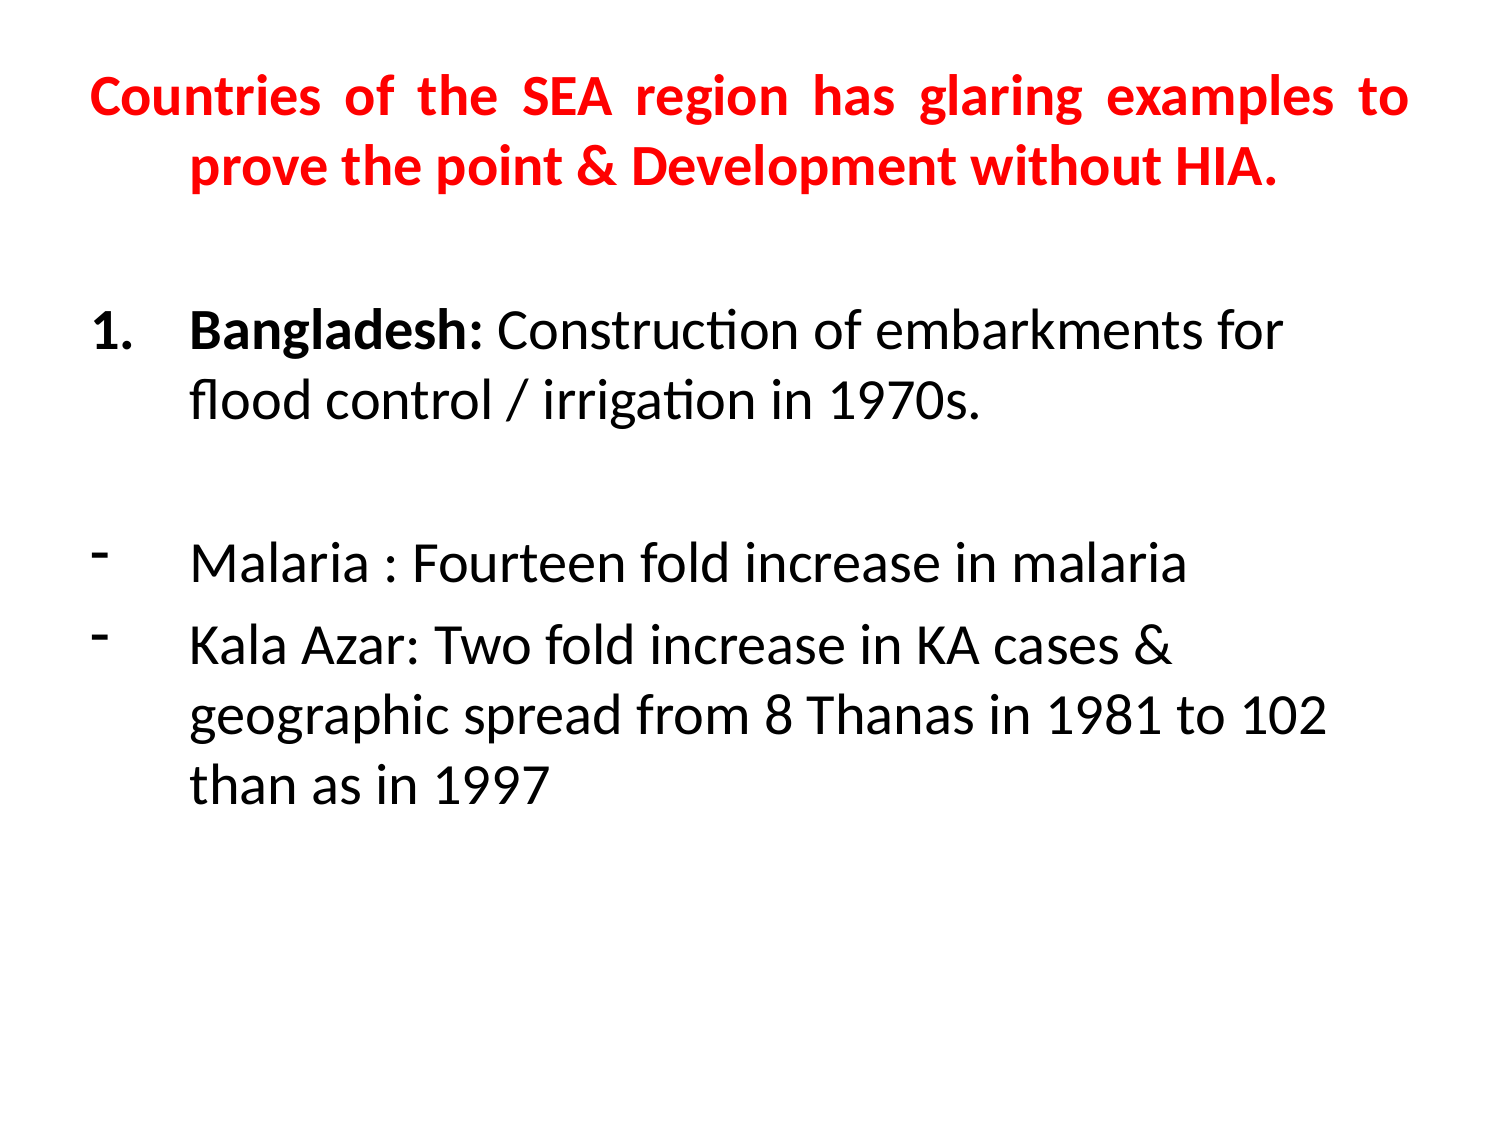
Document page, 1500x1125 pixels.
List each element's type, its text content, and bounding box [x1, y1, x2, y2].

list Countries of the SEA region has glaring examples to prove the point & Development without HIA. Bangladesh: Construction of embarkments for flood control / irrigation in 1970s. Malaria : Fourteen fold increase in malaria Kala Azar: Two fold increase in KA cases & geographic spread from 8 Thanas in 1981 to 102 than as in 1997 [75, 50, 1425, 1005]
